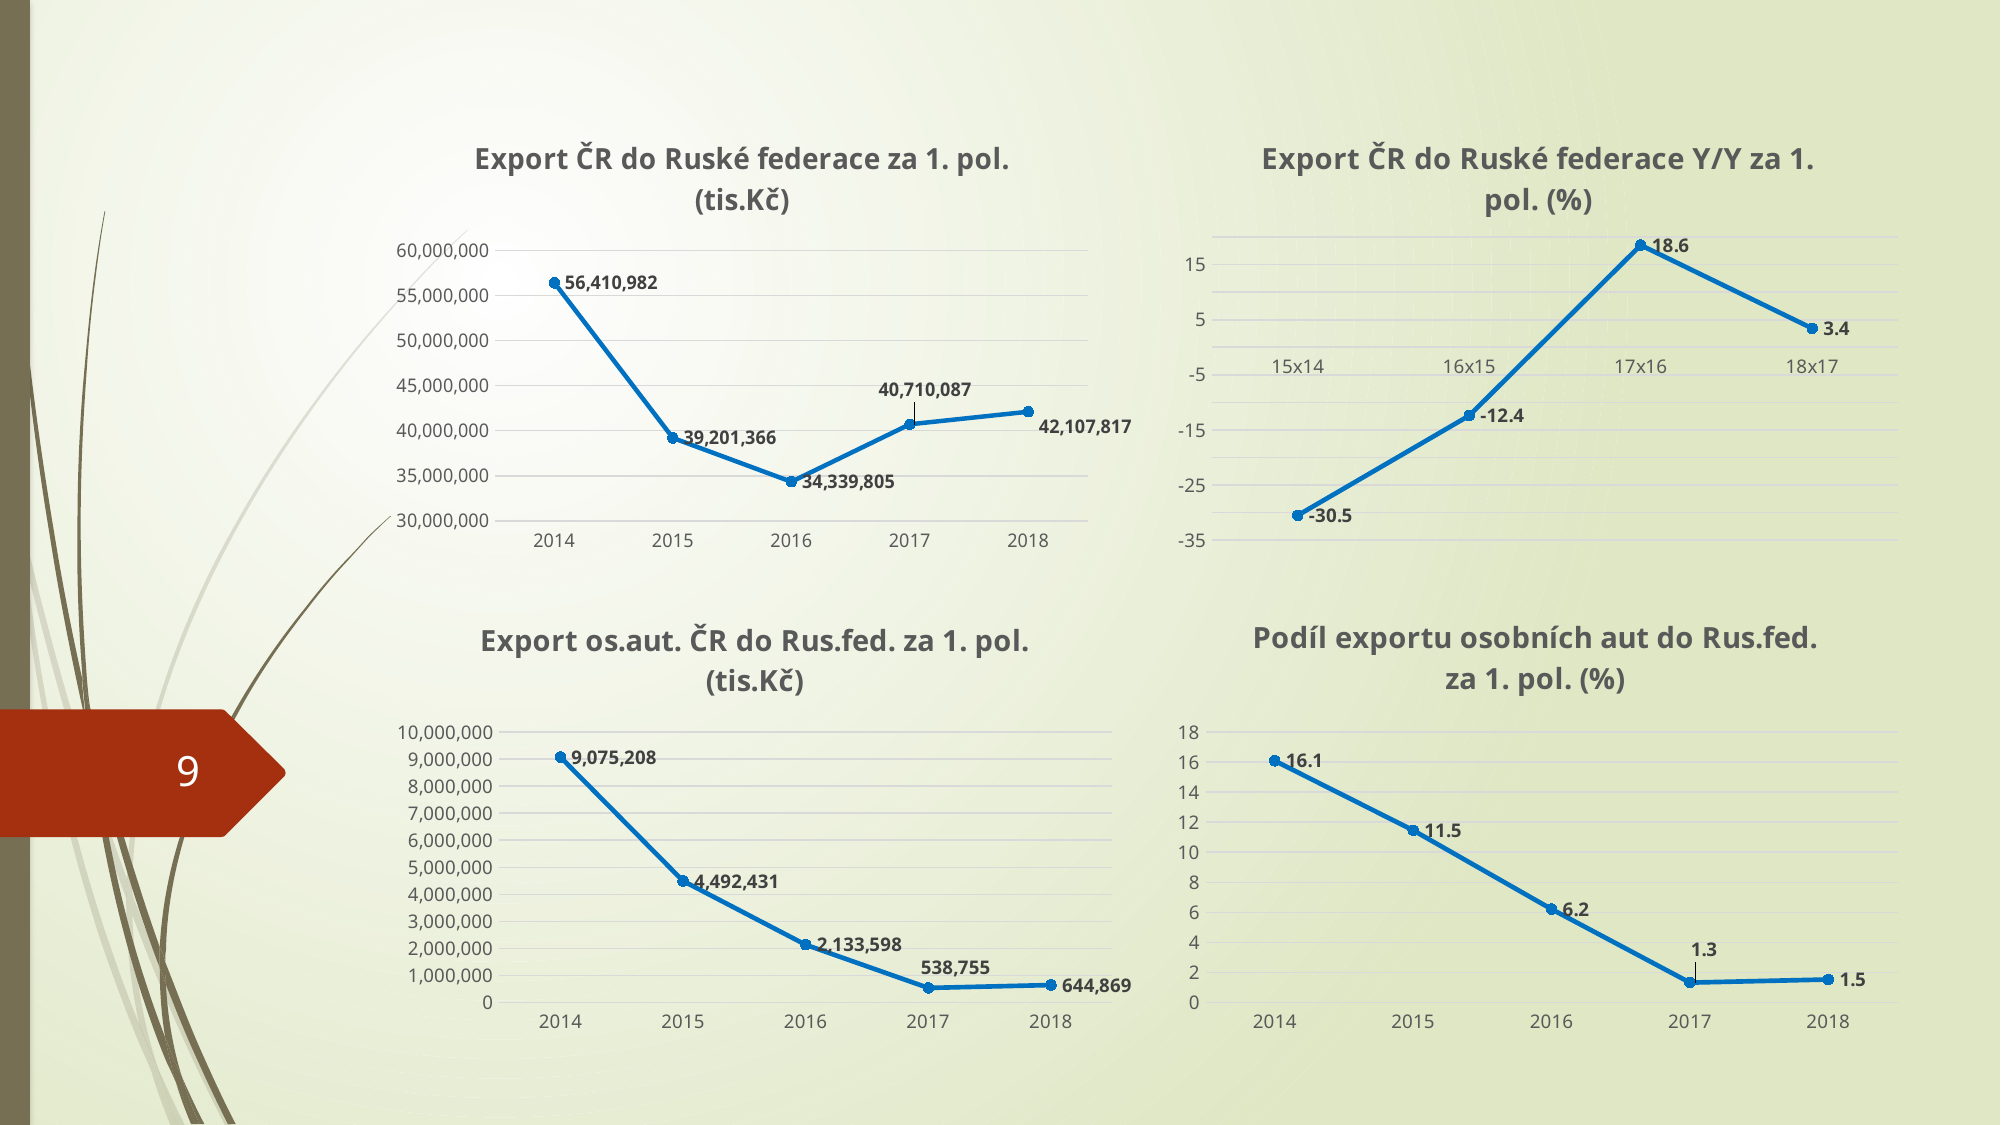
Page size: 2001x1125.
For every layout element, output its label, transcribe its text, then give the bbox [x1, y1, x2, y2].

slide_number 9 [87, 743, 216, 803]
chart [1162, 112, 1914, 563]
subtitle [98, 22, 1835, 531]
chart [381, 112, 1133, 563]
chart [381, 593, 1133, 1045]
chart [1162, 593, 1913, 1045]
